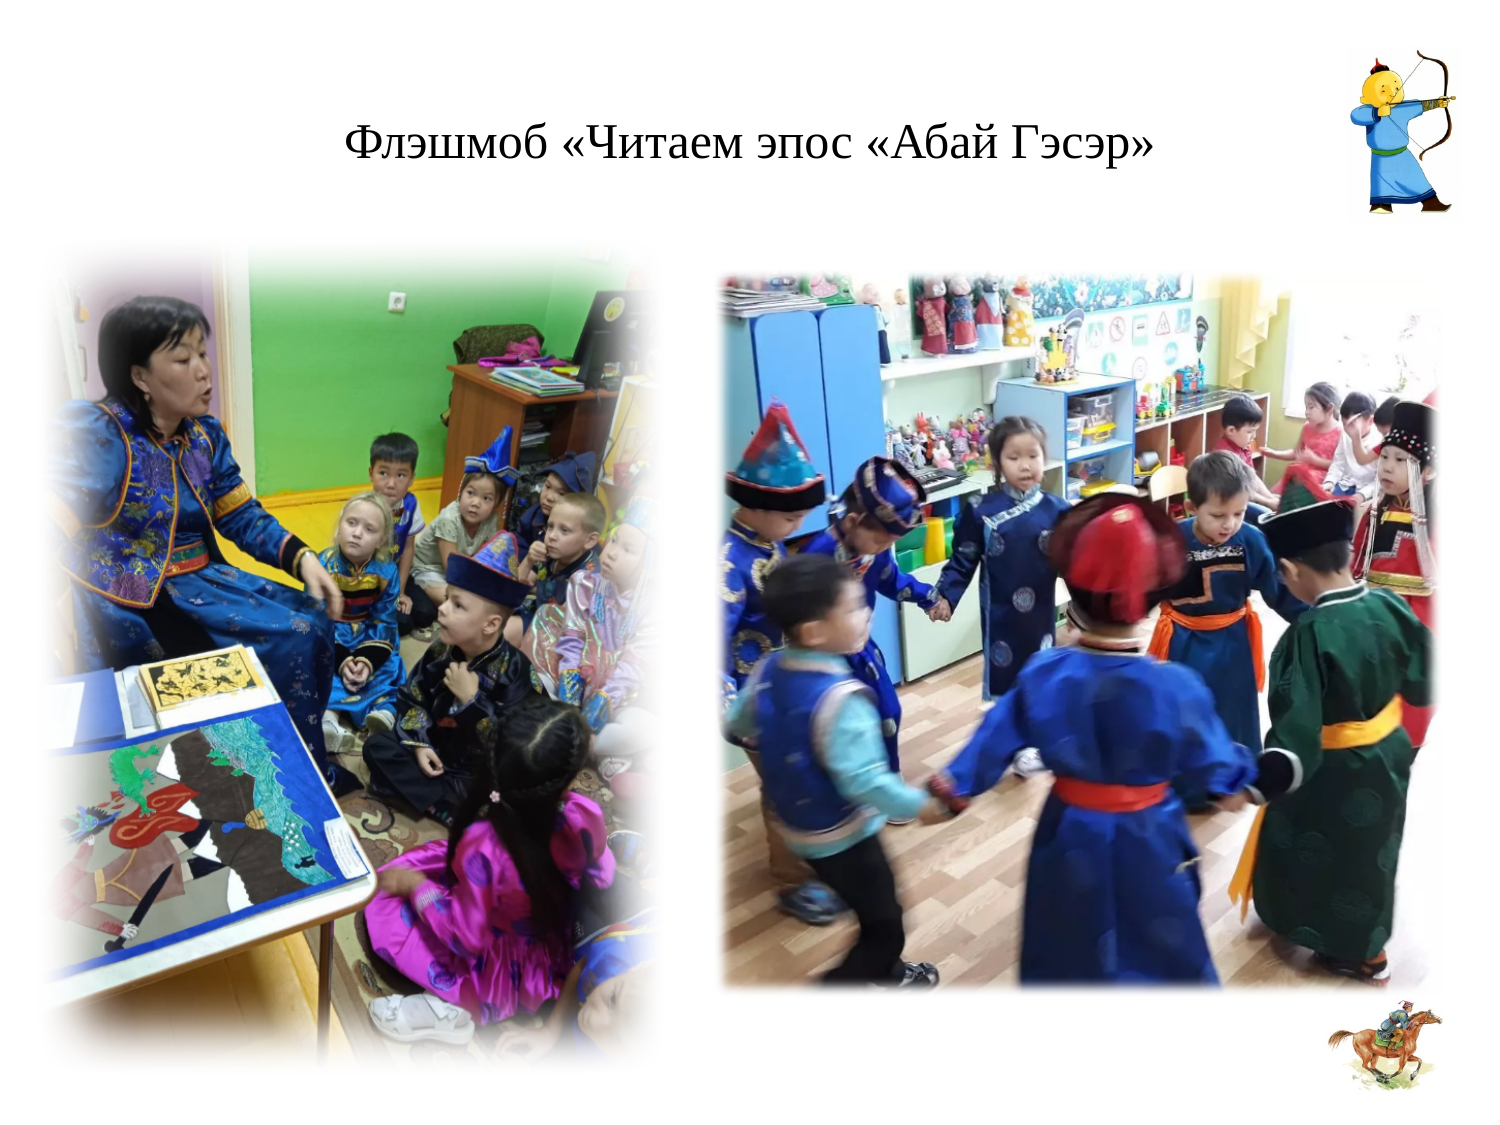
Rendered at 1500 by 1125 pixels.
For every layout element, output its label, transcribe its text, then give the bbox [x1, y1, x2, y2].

picture [1347, 46, 1462, 223]
title Флэшмоб «Читаем эпос «Абай Гэсэр» [75, 45, 1425, 233]
picture [714, 269, 1449, 1099]
picture [34, 234, 669, 1079]
